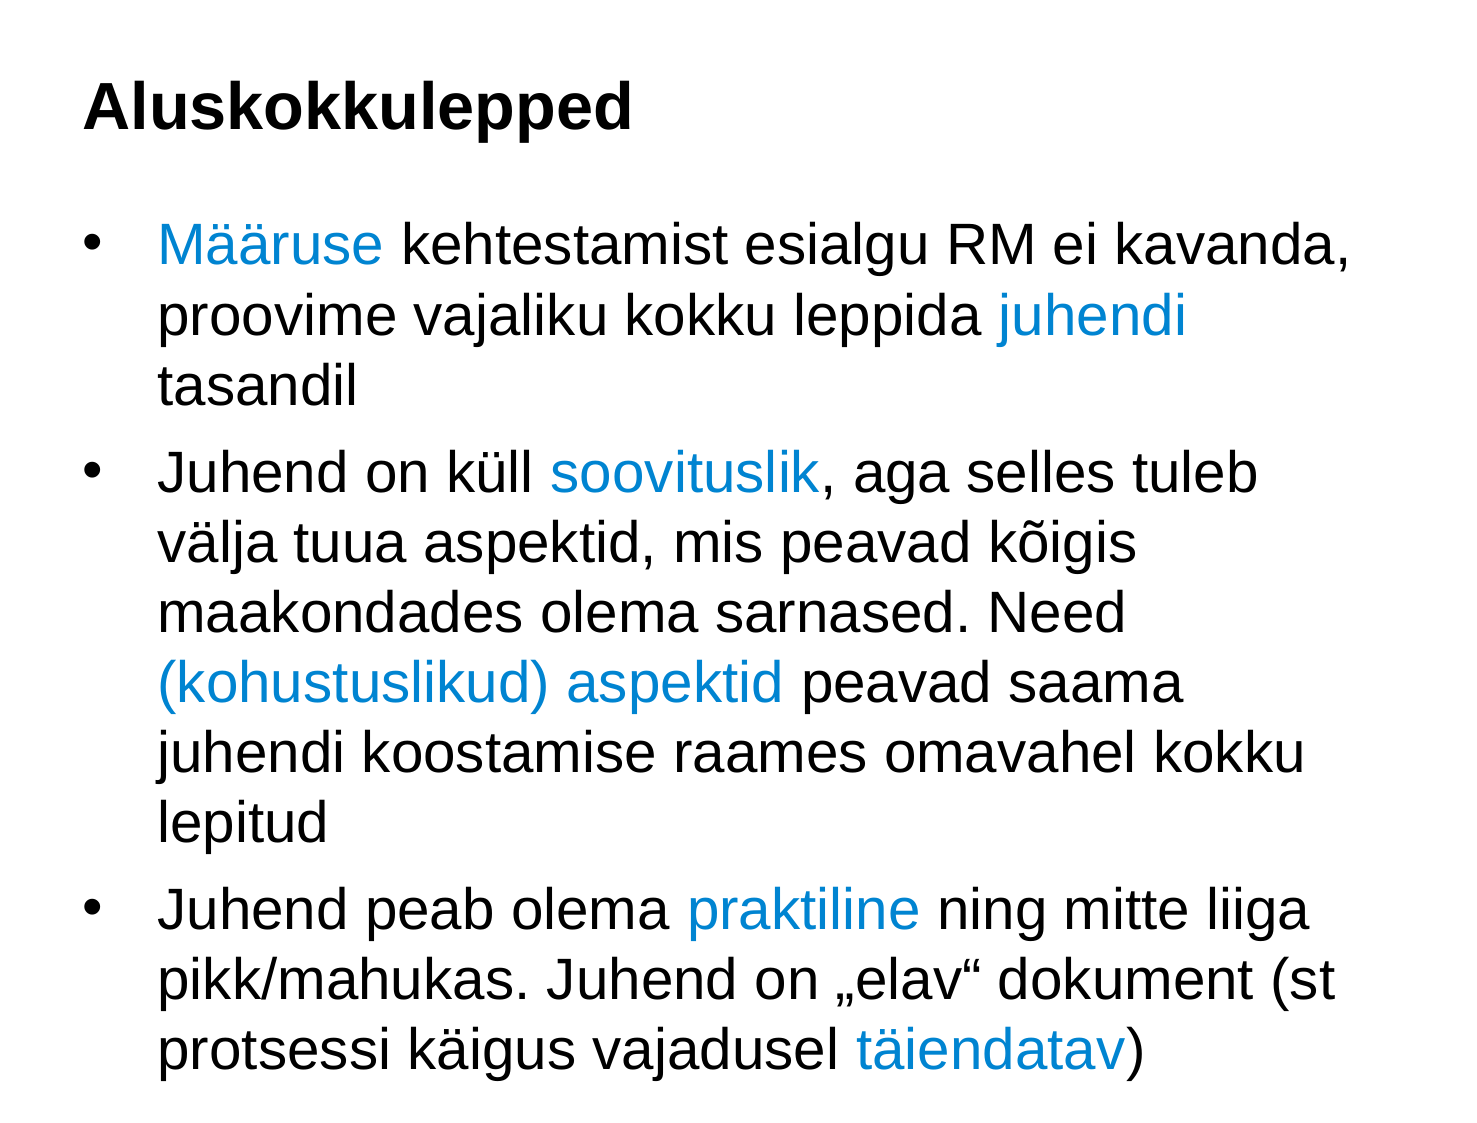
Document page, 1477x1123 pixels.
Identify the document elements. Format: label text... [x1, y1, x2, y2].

list Määruse kehtestamist esialgu RM ei kavanda, proovime vajaliku kokku leppida juhendi tasandil Juhend on küll soovituslik, aga selles tuleb välja tuua aspektid, mis peavad kõigis maakondades olema sarnased. Need (kohustuslikud) aspektid peavad saama juhendi koostamise raames omavahel kokku lepitud Juhend peab olema praktiline ning mitte liiga pikk/mahukas. Juhend on „elav“ dokument (st protsessi käigus vajadusel täiendatav) [82, 206, 1382, 936]
title Aluskokkulepped [82, 64, 1382, 148]
